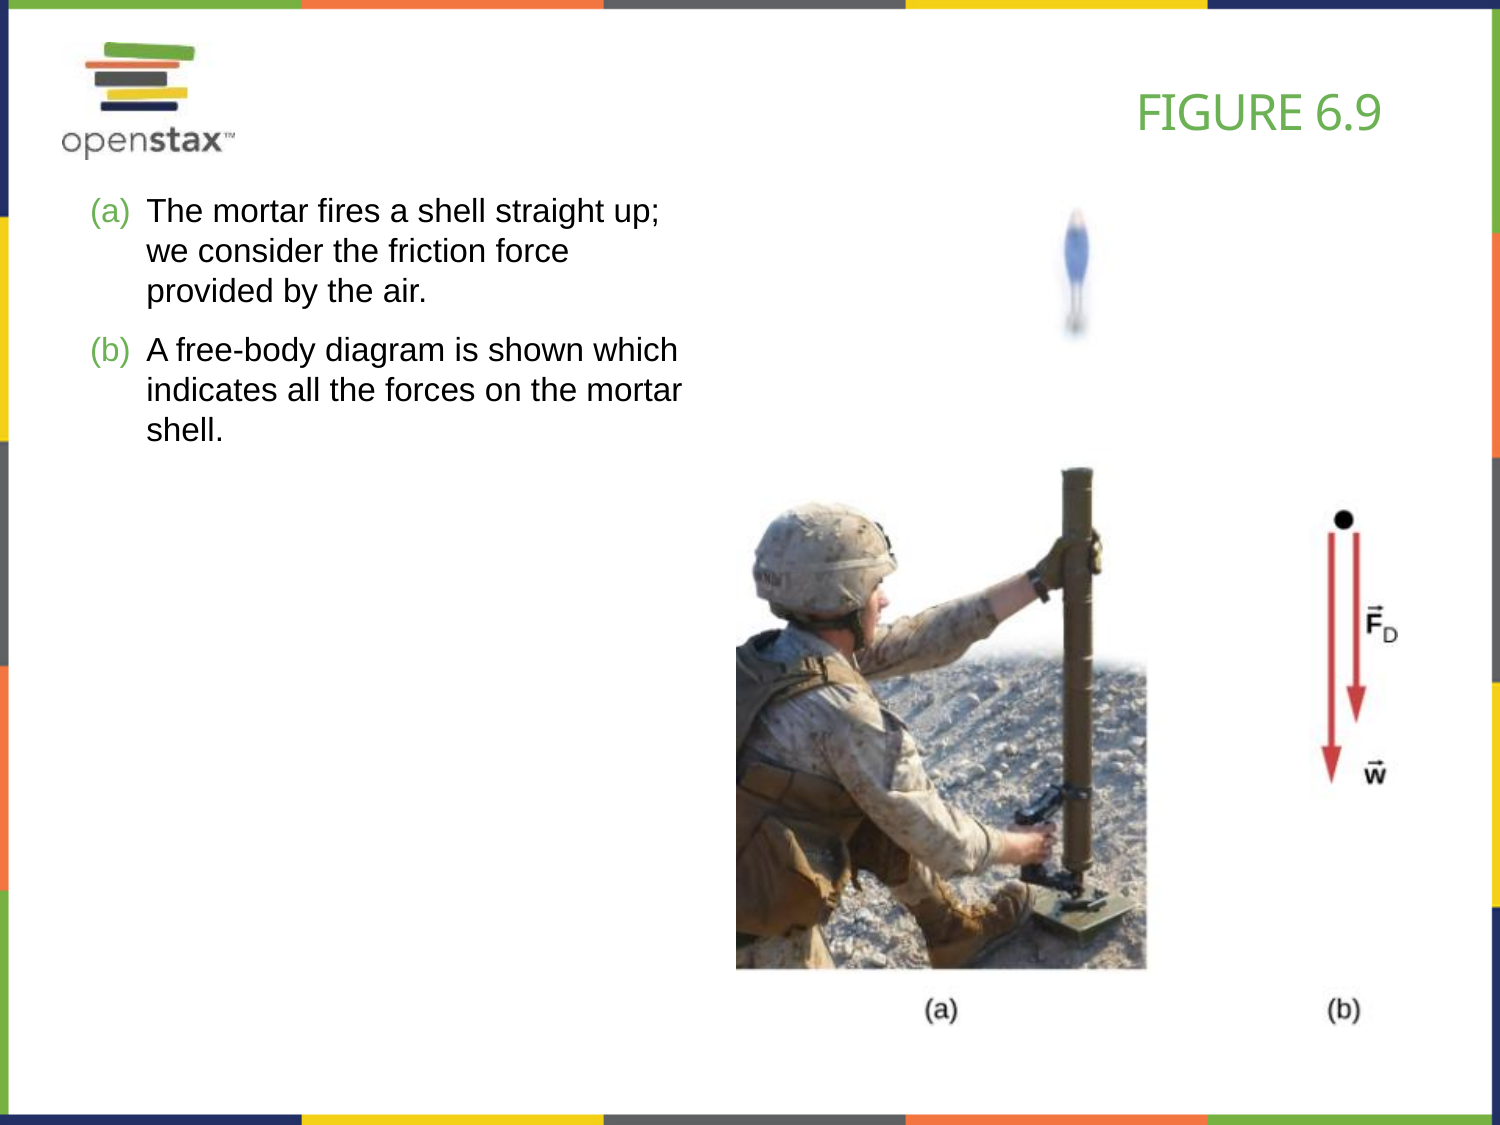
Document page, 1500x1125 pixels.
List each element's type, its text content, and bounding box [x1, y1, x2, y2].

title Figure 6.9 [241, 39, 1398, 148]
picture [0, 0, 1500, 1125]
list The mortar fires a shell straight up; we consider the friction force provided by the air. A free-body diagram is shown which indicates all the forces on the mortar shell. [75, 181, 717, 1045]
